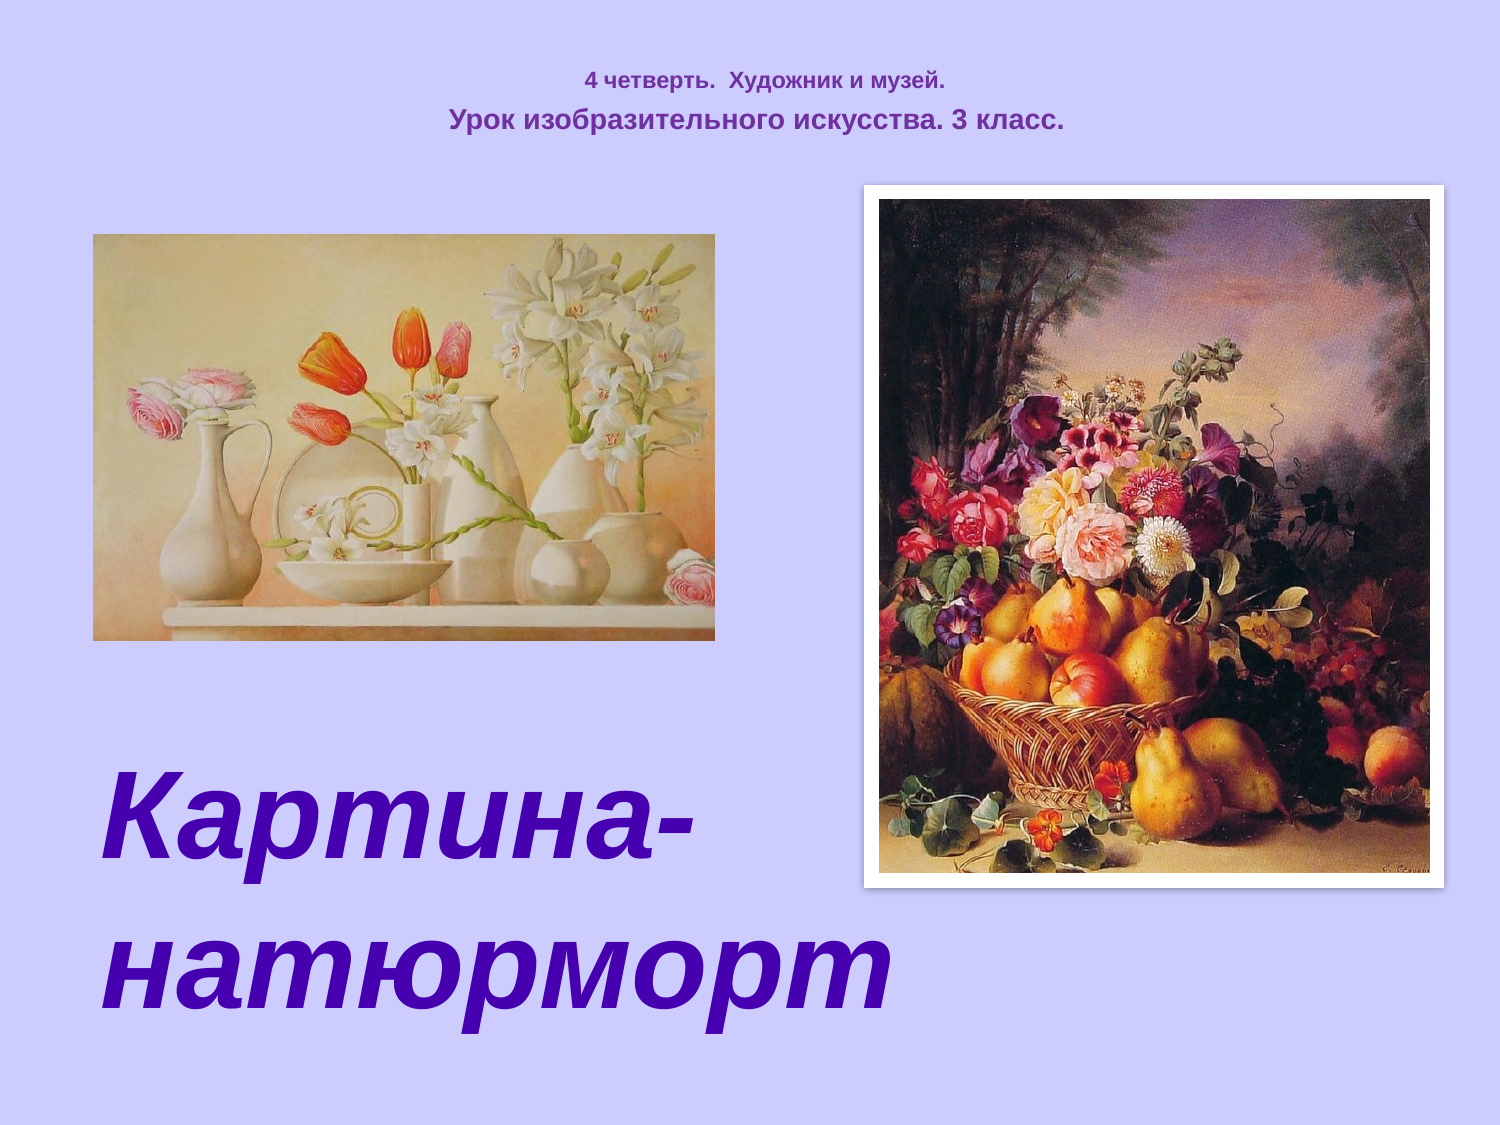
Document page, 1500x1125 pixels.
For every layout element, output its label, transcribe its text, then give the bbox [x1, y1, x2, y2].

title 4 четверть. Художник и музей. Урок изобразительного искусства. 3 класс. [82, 23, 1432, 143]
text_box Картина- натюрморт [86, 726, 912, 1042]
picture [878, 198, 1430, 874]
picture [93, 234, 716, 642]
